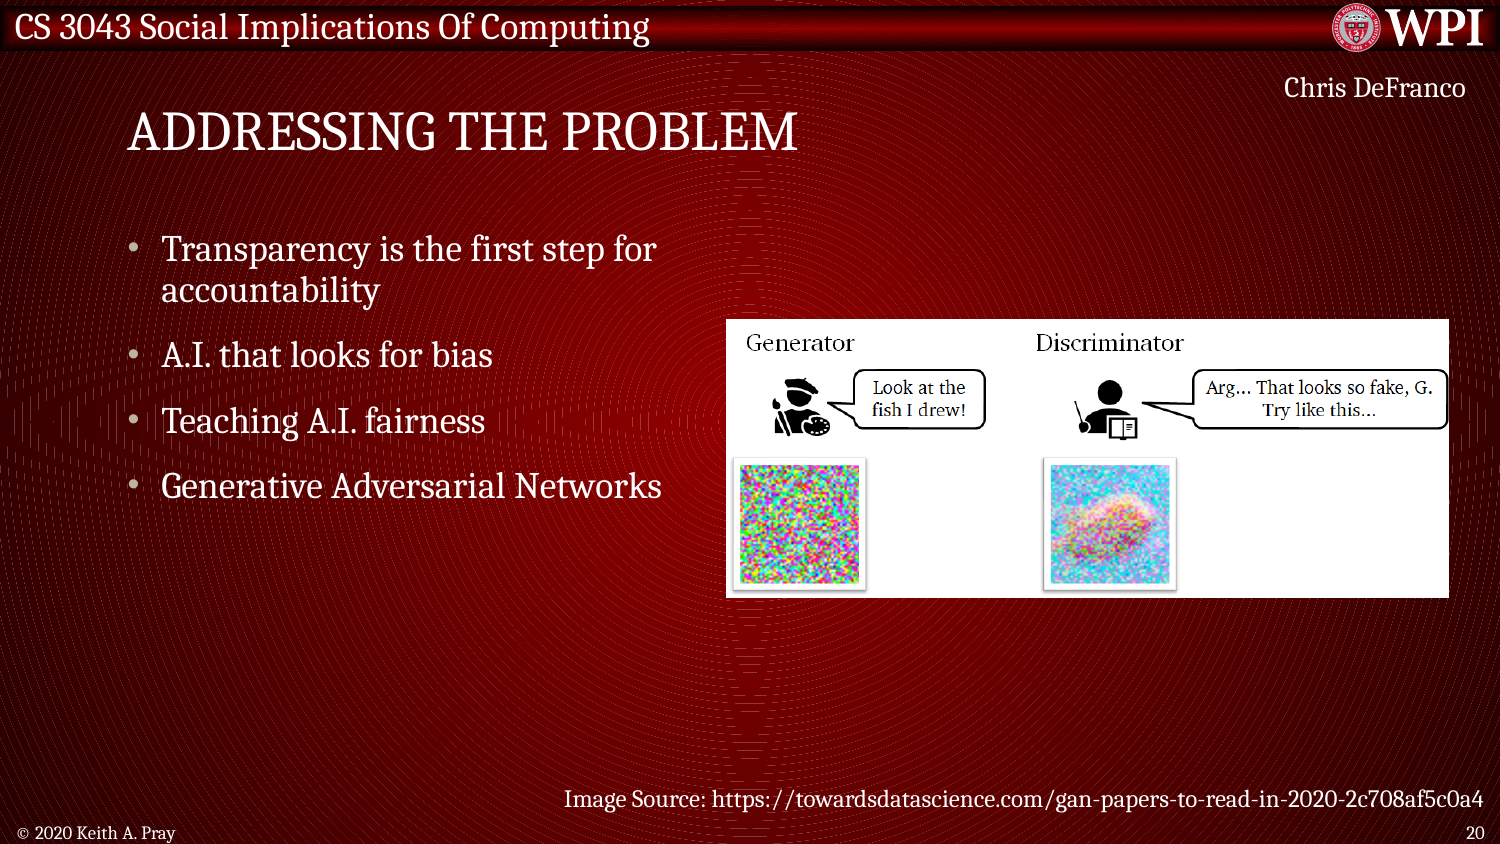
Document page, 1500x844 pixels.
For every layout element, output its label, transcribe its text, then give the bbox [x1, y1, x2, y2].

title Addressing the problem [112, 59, 1388, 210]
text_box Image Source: https://towardsdatascience.com/gan-papers-to-read-in-2020-2c708af5c0a4 [0, 775, 1500, 821]
picture [1332, 3, 1483, 52]
footer © 2020 Keith A. Pray [0, 821, 913, 844]
text_box Chris DeFranco [1123, 61, 1481, 111]
slide_number 20 [1397, 821, 1500, 844]
list Transparency is the first step for accountability A.I. that looks for bias Teaching A.I. fairness Generative Adversarial Networks [112, 221, 725, 772]
picture [725, 318, 1450, 599]
